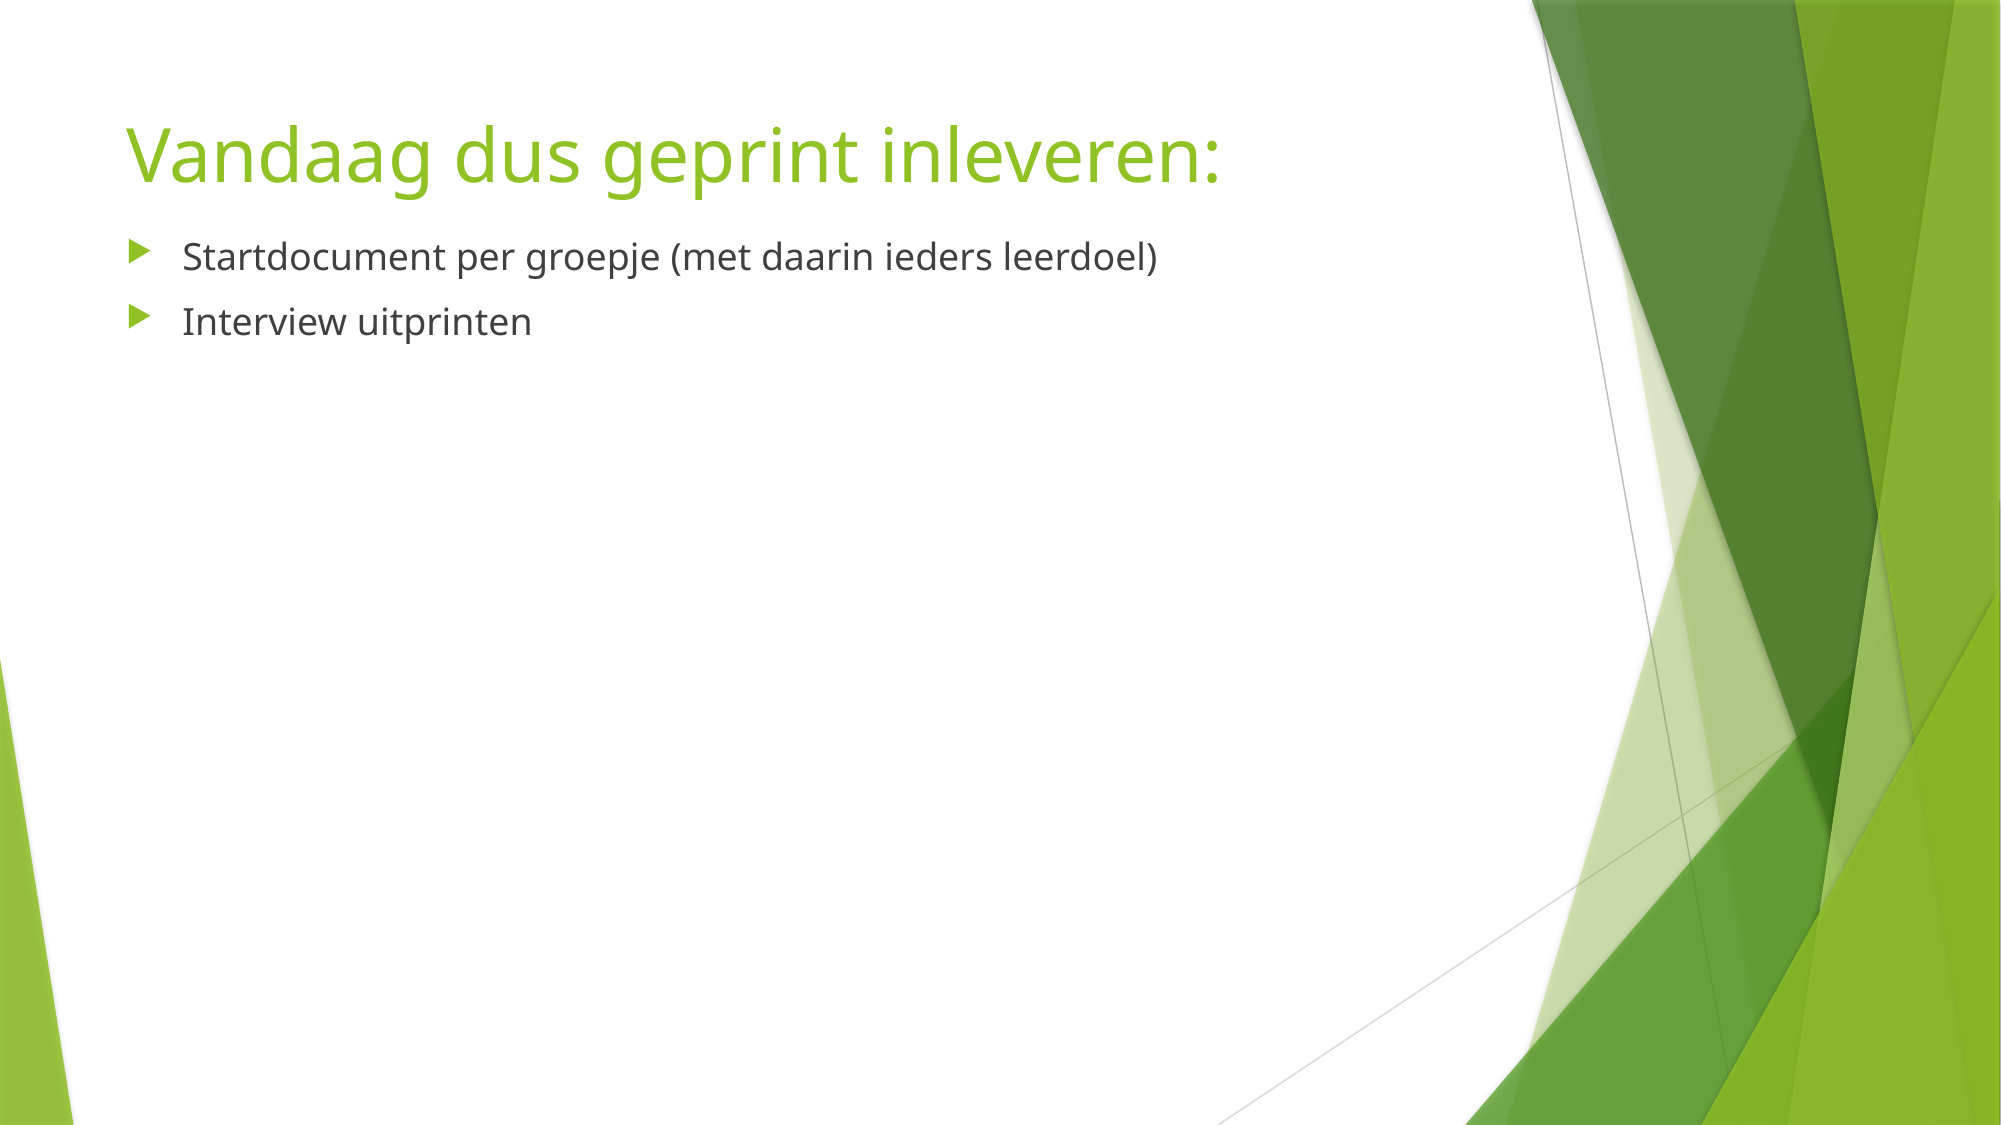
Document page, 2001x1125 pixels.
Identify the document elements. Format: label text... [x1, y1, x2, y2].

list Startdocument per groepje (met daarin ieders leerdoel) Interview uitprinten [111, 224, 1522, 992]
title Vandaag dus geprint inleveren: [111, 99, 1522, 210]
